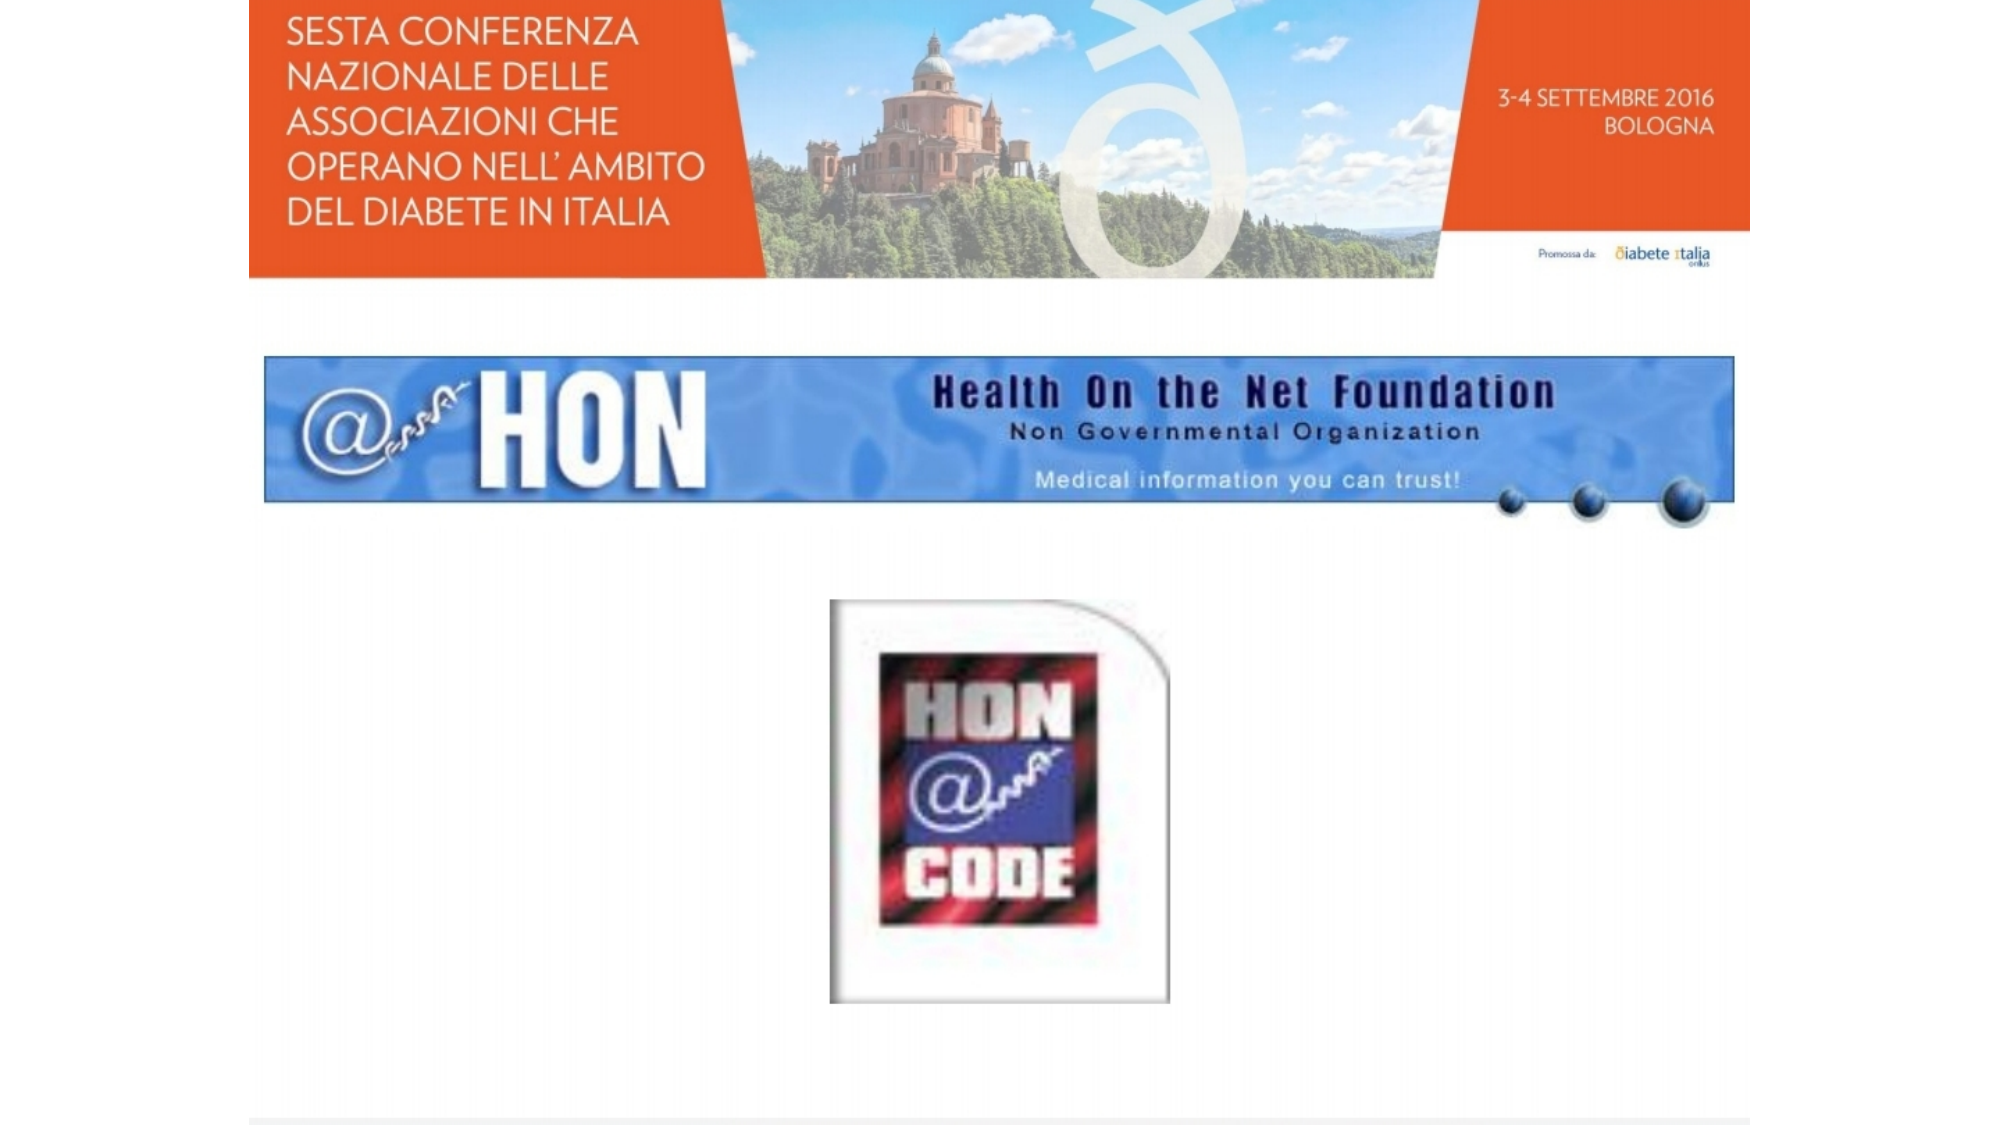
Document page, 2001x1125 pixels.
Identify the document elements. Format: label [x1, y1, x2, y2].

picture [249, 0, 1750, 1125]
